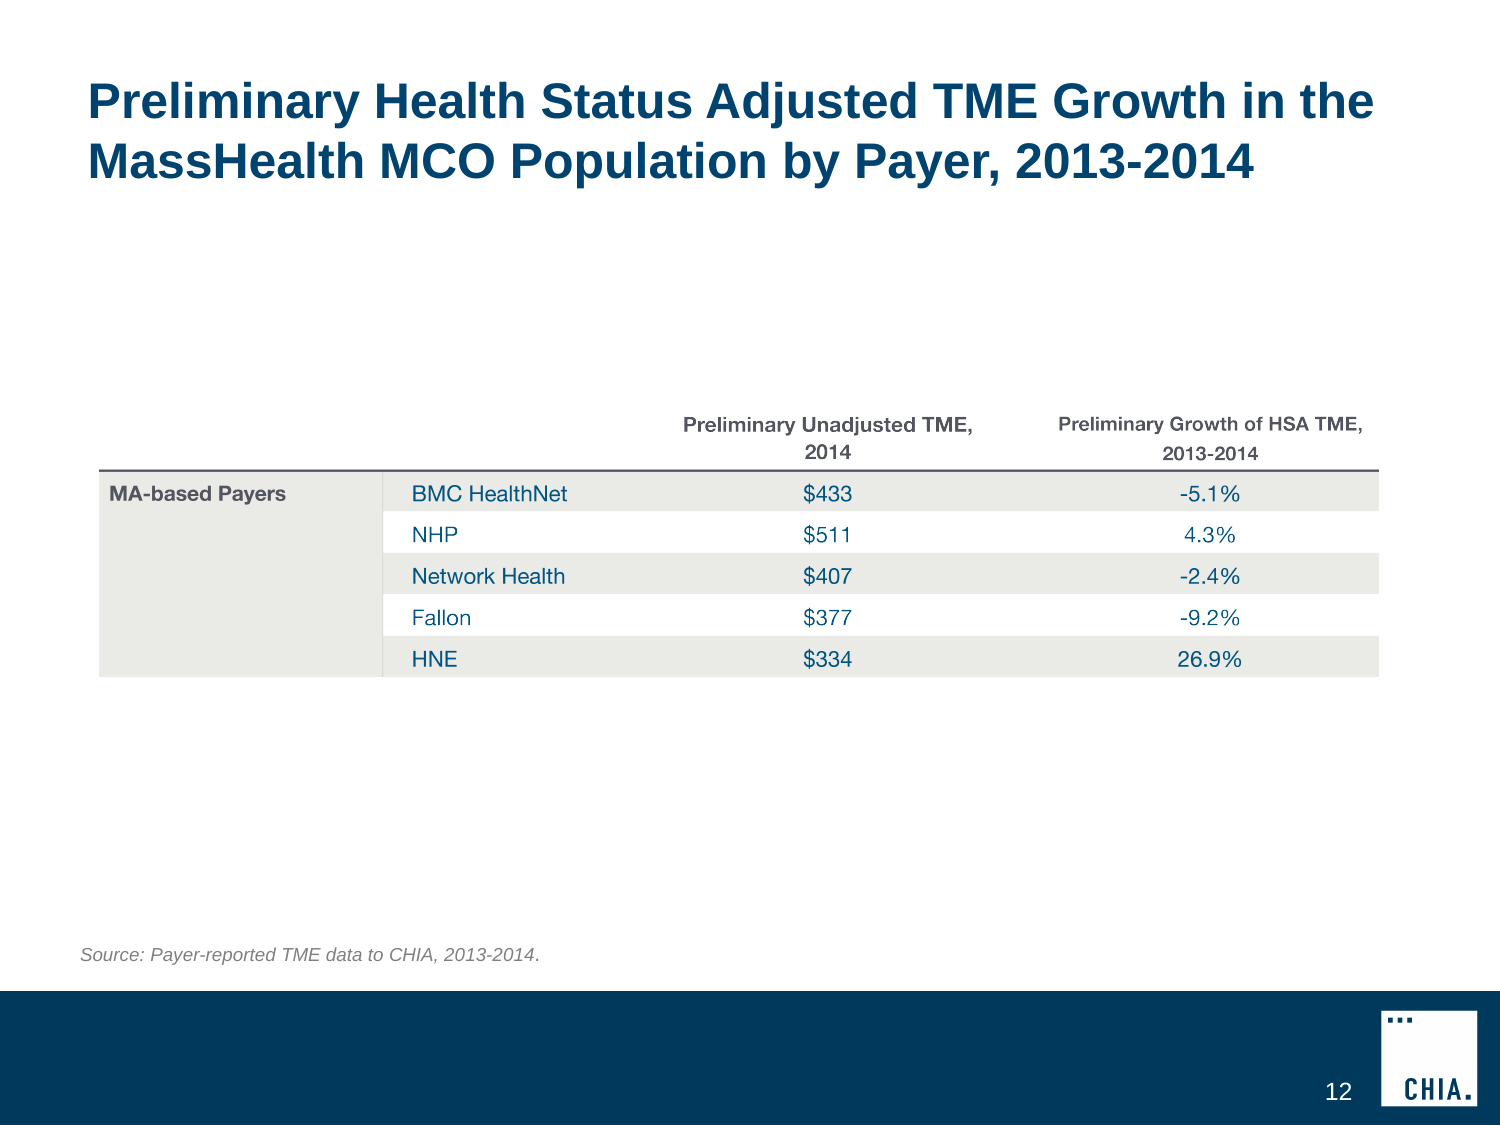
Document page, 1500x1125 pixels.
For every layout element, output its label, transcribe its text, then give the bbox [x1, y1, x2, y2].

picture [99, 405, 1380, 677]
text_box Source: Payer-reported TME data to CHIA, 2013-2014. [65, 933, 1427, 974]
slide_number 12 [1017, 1060, 1368, 1121]
text_box Preliminary Health Status Adjusted TME Growth in the MassHealth MCO Population by Payer, 2013-2014 [72, 60, 1427, 196]
picture [0, 991, 1500, 1125]
